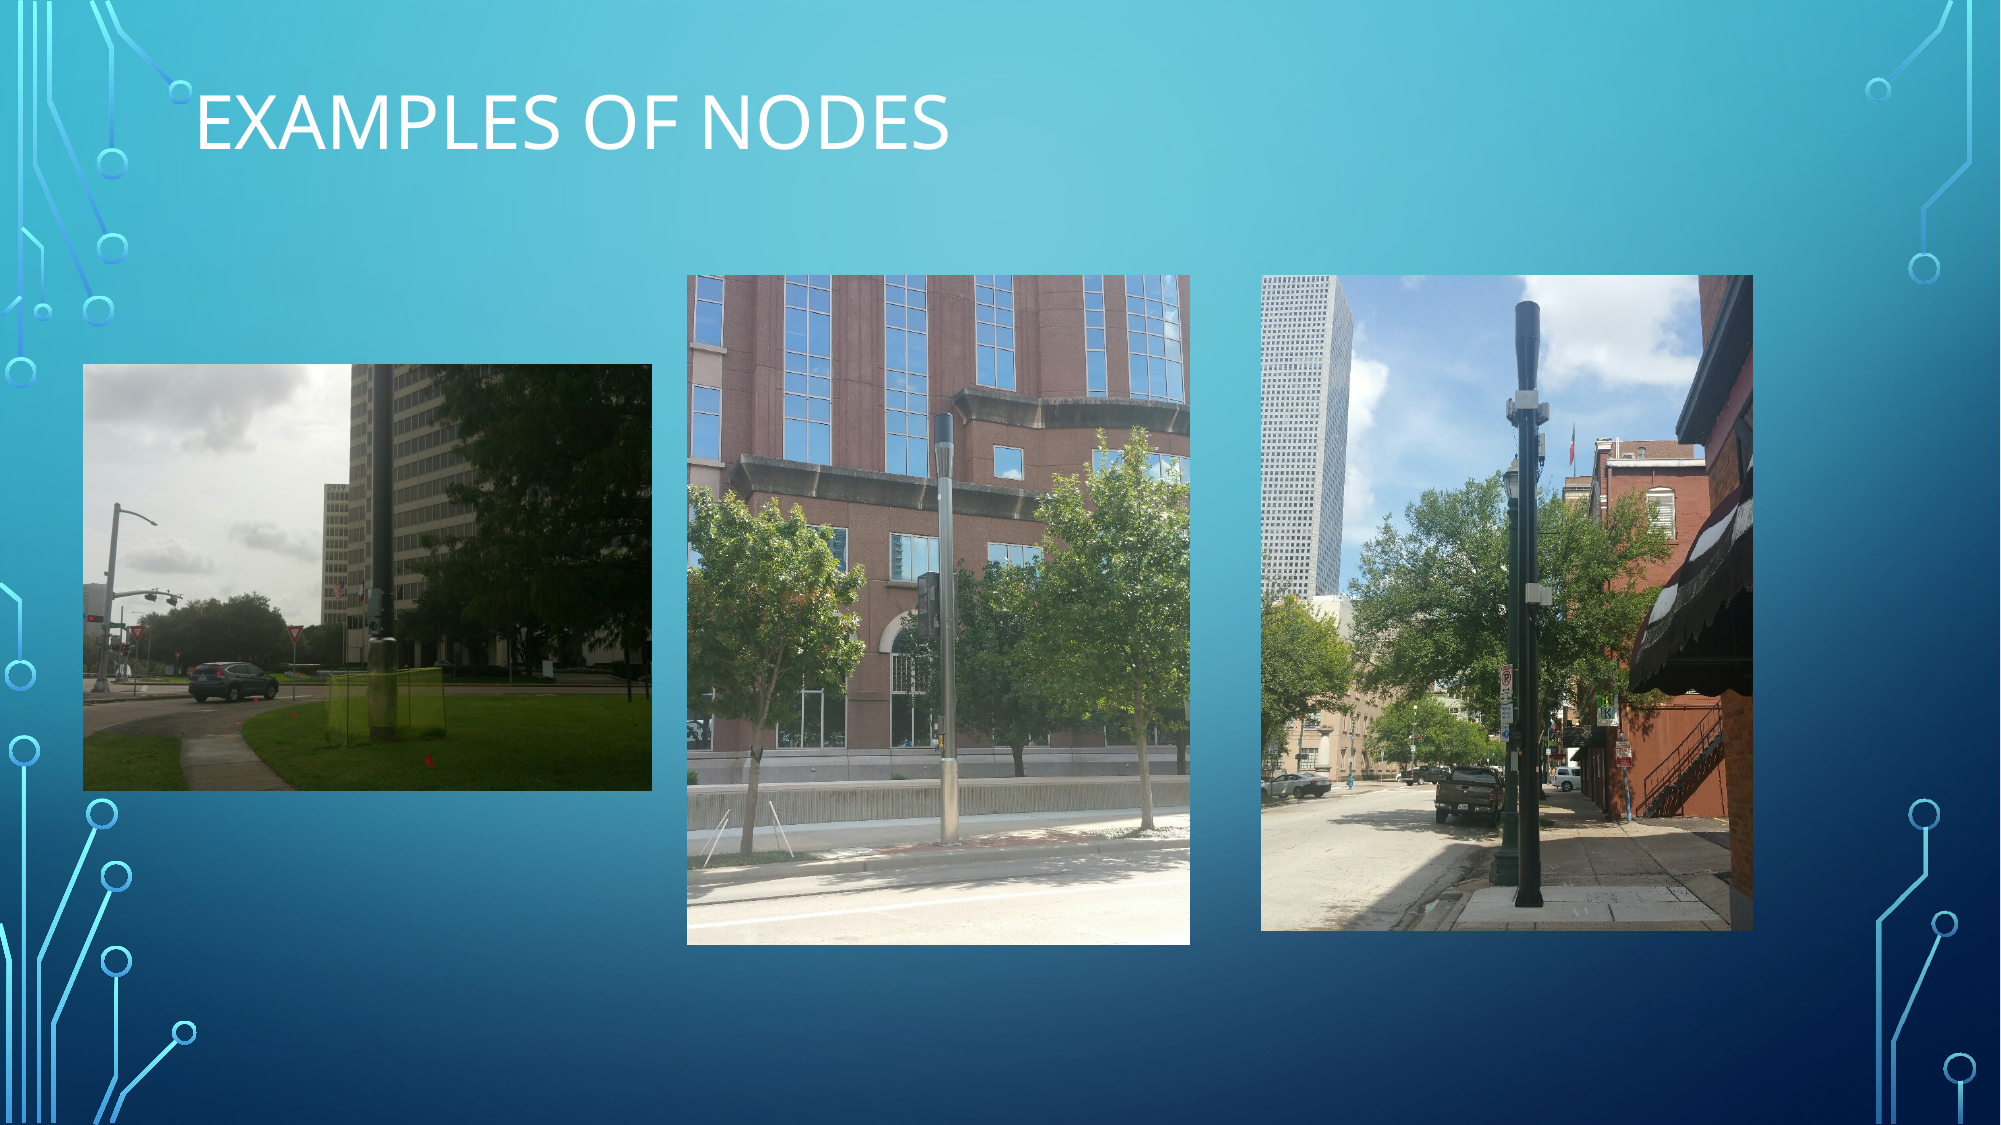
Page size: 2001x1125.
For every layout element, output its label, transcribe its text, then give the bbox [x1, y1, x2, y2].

title Examples of Nodes [178, 22, 1804, 228]
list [82, 364, 652, 792]
picture [1261, 274, 1754, 931]
picture [686, 274, 1190, 945]
